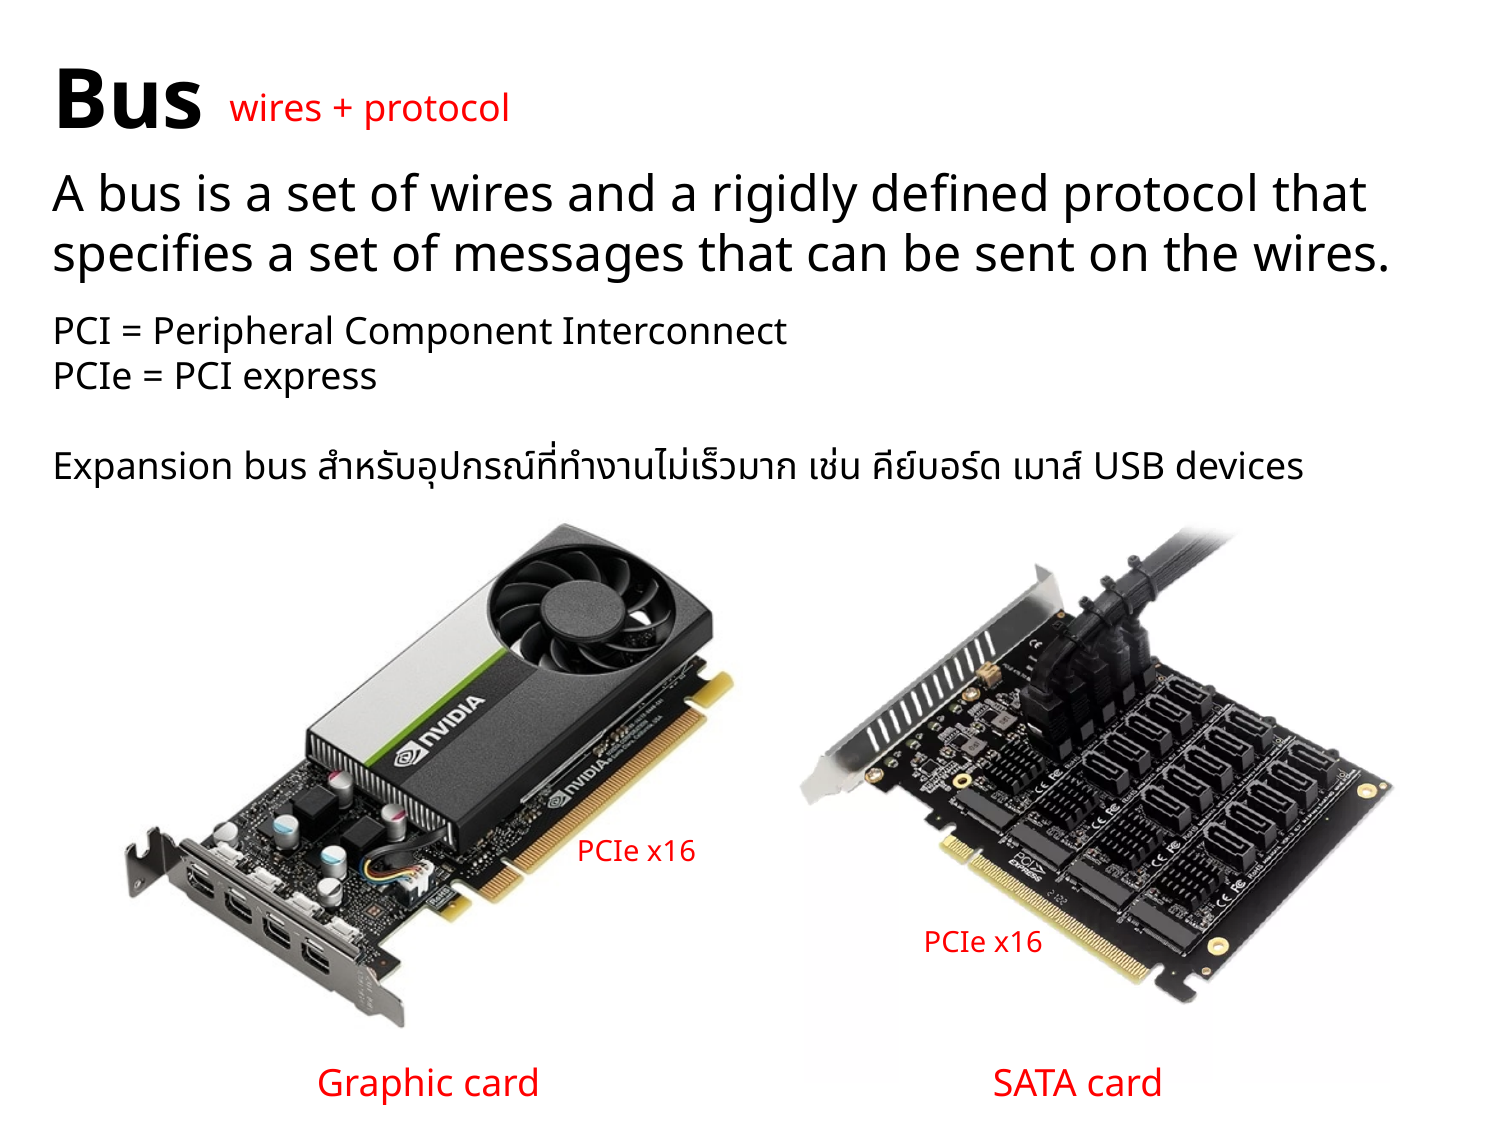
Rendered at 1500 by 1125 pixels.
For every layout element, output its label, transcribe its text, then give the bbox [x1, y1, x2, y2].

text_box Bus [37, 37, 1463, 153]
text_box A bus is a set of wires and a rigidly defined protocol that specifies a set of messages that can be sent on the wires. [37, 153, 1463, 289]
text_box SATA card [978, 1091, 1179, 1112]
text_box PCI = Peripheral Component Interconnect PCIe = PCI express Expansion bus สำหรับอุปกรณ์ที่ทำงานไม่เร็วมาก เช่น คีย์บอร์ด เมาส์ USB devices [37, 299, 1463, 495]
picture [790, 469, 1404, 1083]
picture [109, 457, 748, 1096]
text_box wires + protocol [214, 76, 563, 137]
text_box Graphic card [302, 1102, 556, 1112]
